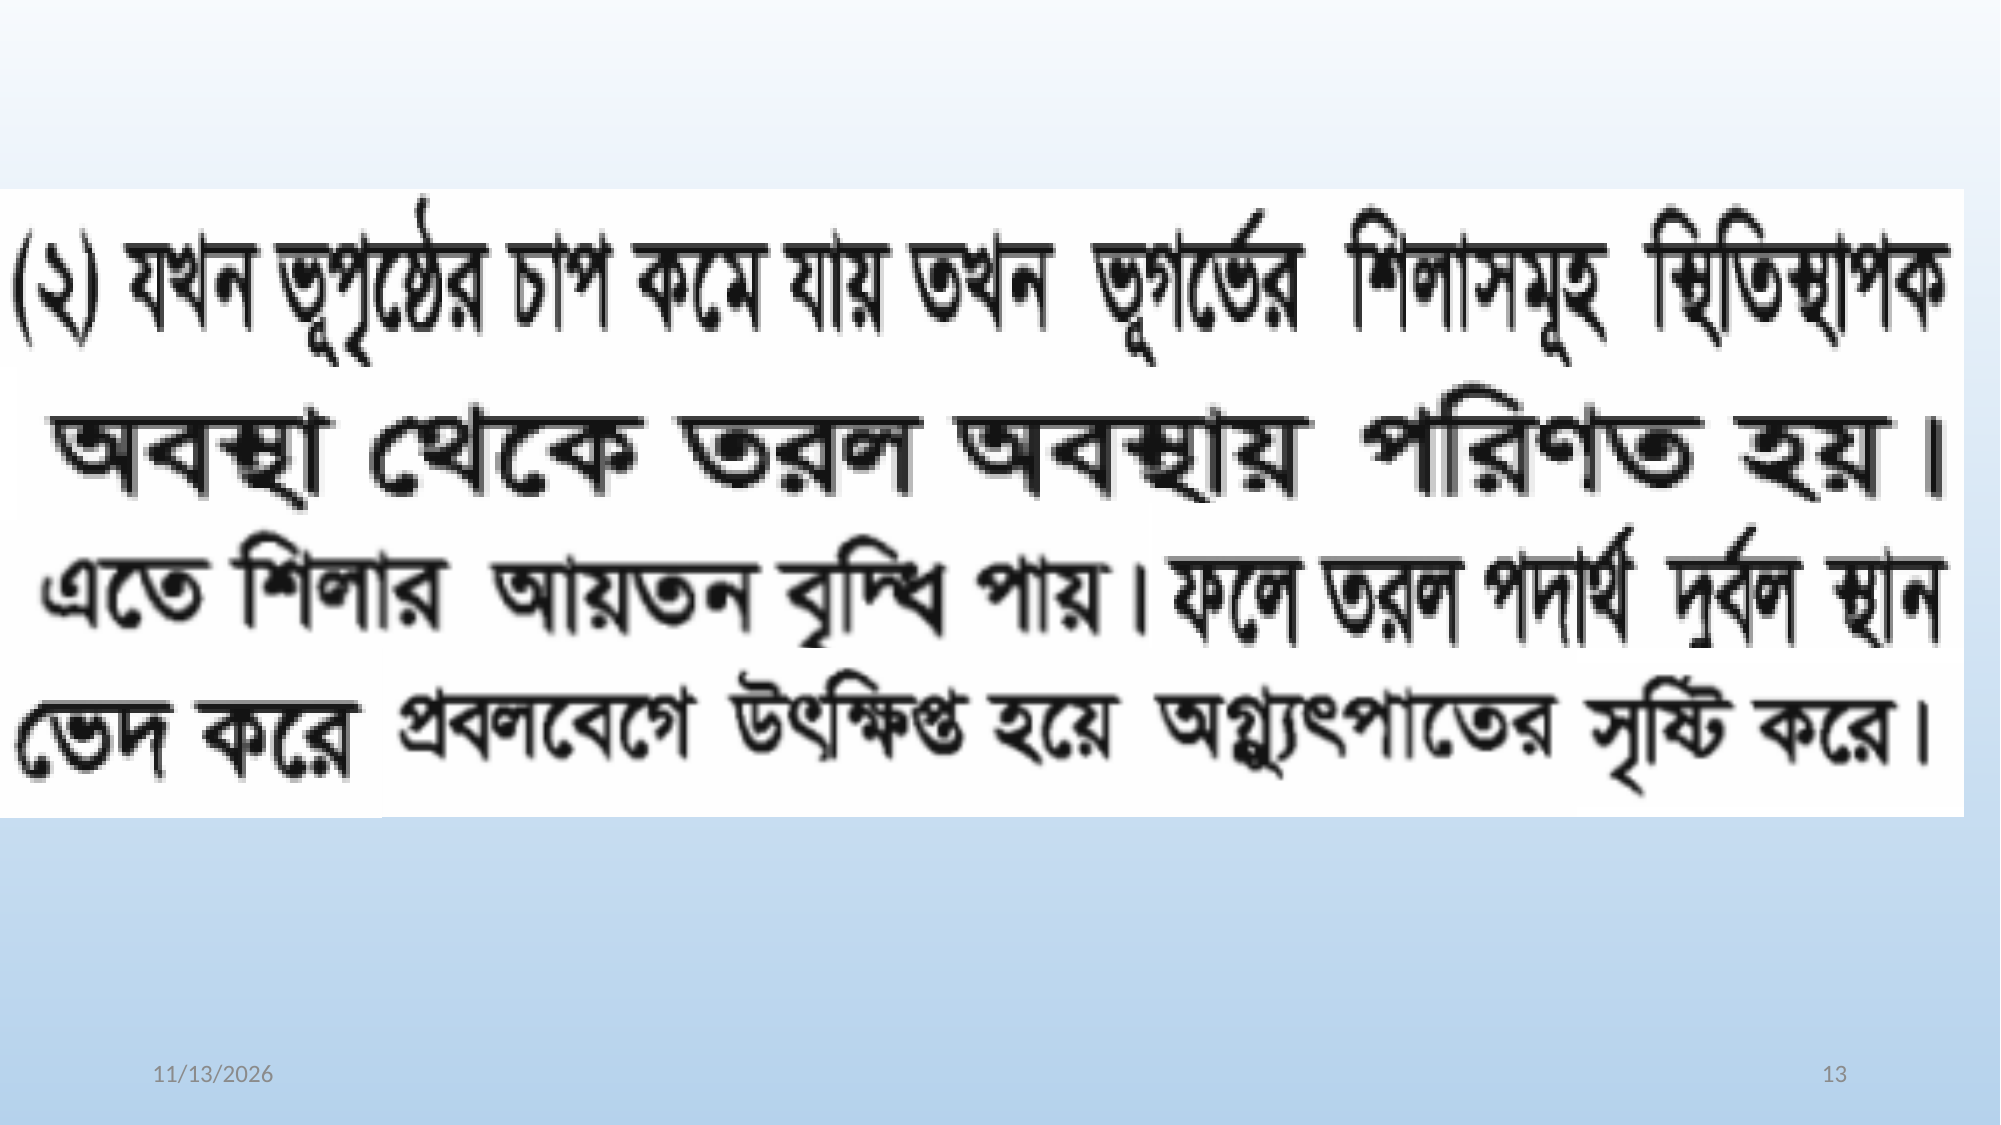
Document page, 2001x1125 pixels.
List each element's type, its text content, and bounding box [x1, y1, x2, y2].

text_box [0, 189, 1964, 818]
slide_number 13 [1412, 1042, 1863, 1103]
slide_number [137, 1042, 588, 1103]
